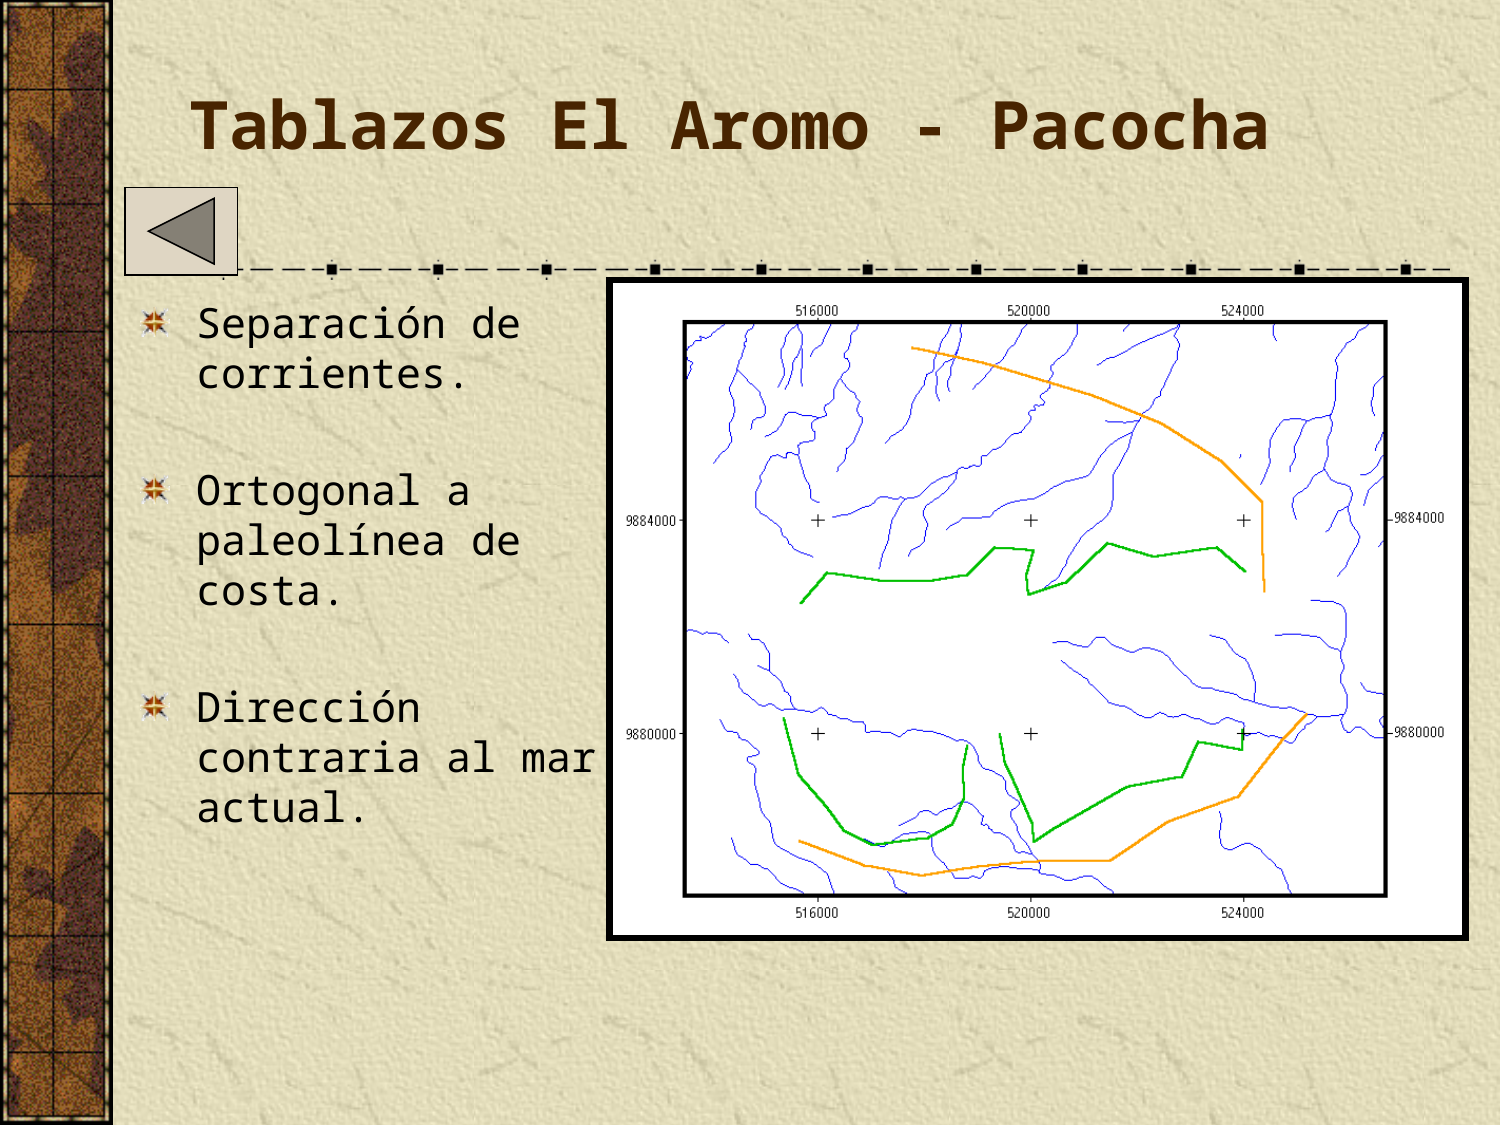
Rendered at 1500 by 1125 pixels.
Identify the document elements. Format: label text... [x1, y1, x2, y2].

title Tablazos El Aromo - Pacocha [174, 62, 1313, 176]
picture [612, 282, 1463, 935]
picture [0, 0, 1500, 1125]
picture [140, 474, 170, 504]
text_box [125, 187, 238, 275]
list Separación de corrientes. Ortogonal a paleolínea de costa. Dirección contraria al mar actual. [124, 289, 638, 965]
picture [140, 307, 170, 337]
picture [140, 691, 170, 721]
